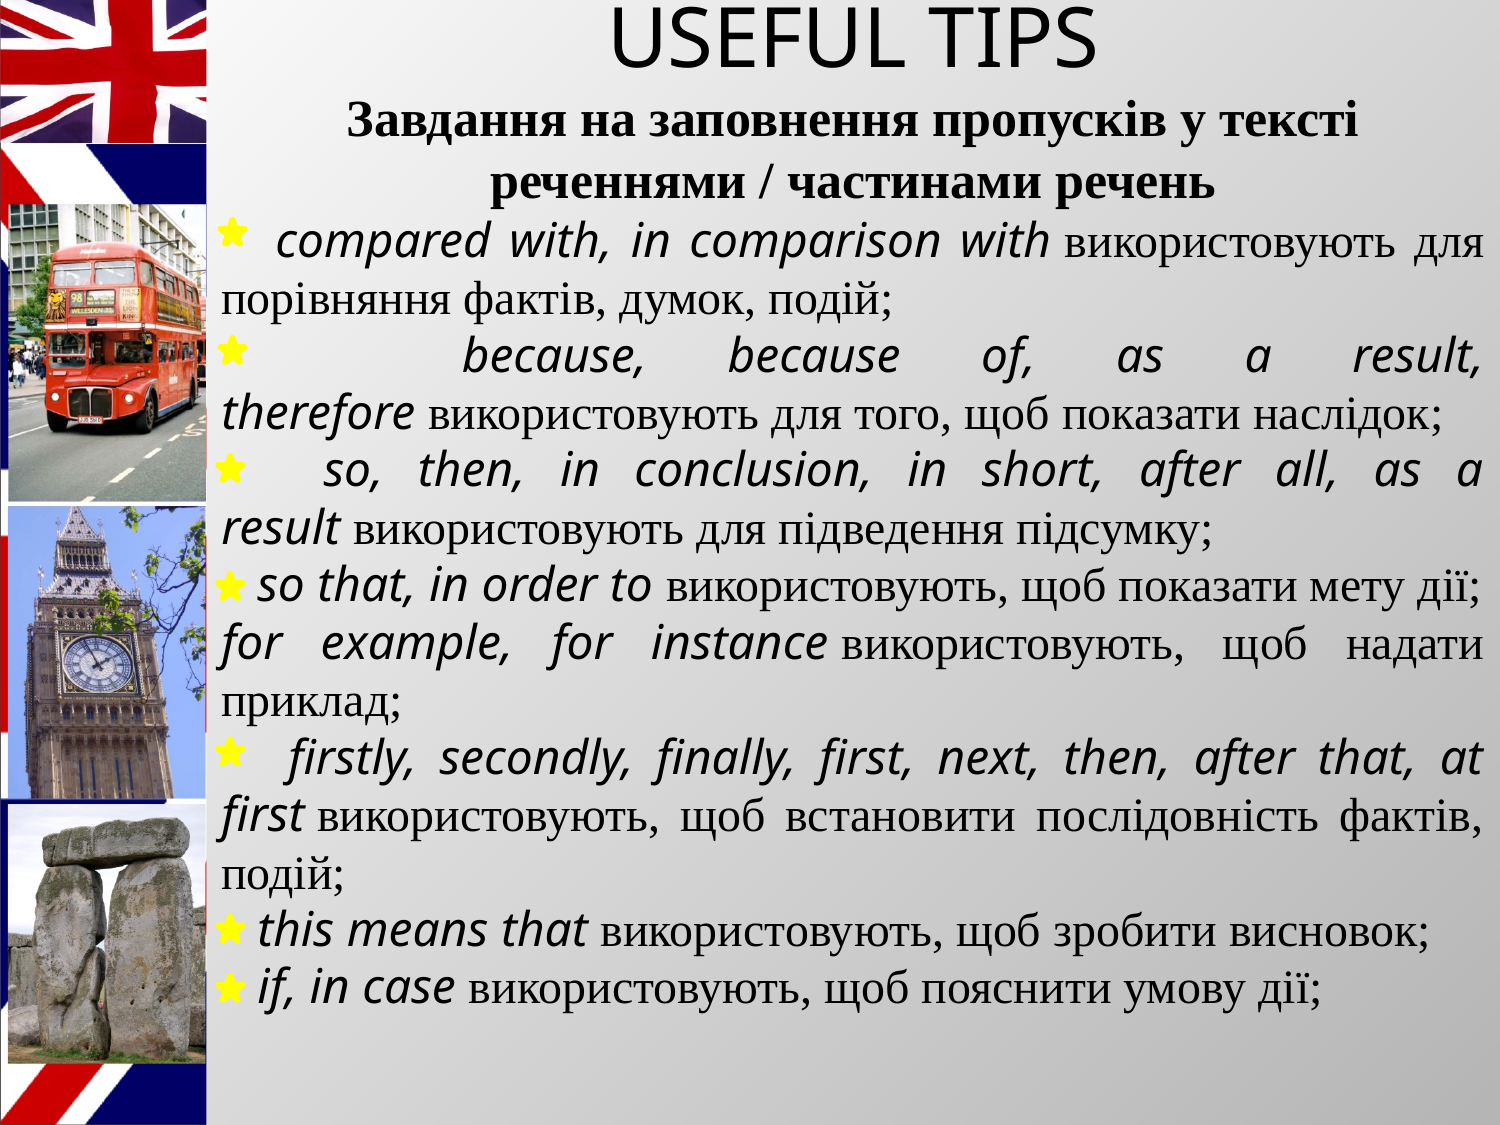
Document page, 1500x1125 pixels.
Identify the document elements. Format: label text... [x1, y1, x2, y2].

text_box [216, 453, 246, 483]
text_box [216, 571, 246, 601]
text_box [217, 334, 248, 365]
text_box [216, 736, 246, 767]
picture [0, 0, 208, 1125]
text_box [217, 216, 248, 247]
text_box USEFUL TIPS Завдання на заповнення пропусків у тексті реченнями / частинами речень compared with, in comparison with використовують для порівняння фактів, думок, подій; because, because of, as a result, therefore використовують для того, щоб показати наслідок; so, then, in conclusion, in short, after all, as a result використовують для підведення підсумку; so that, in order to використовують, щоб показати мету дії; for example, for instance використовують, щоб надати приклад; firstly, secondly, finally, first, next, then, after that, at first використовують, щоб встановити послідовність фактів, подій; this means that використовують, щоб зробити висновок; if, in case використовують, щоб пояснити умову дії; [213, 0, 1500, 1021]
text_box [216, 913, 246, 944]
text_box [216, 972, 246, 1003]
